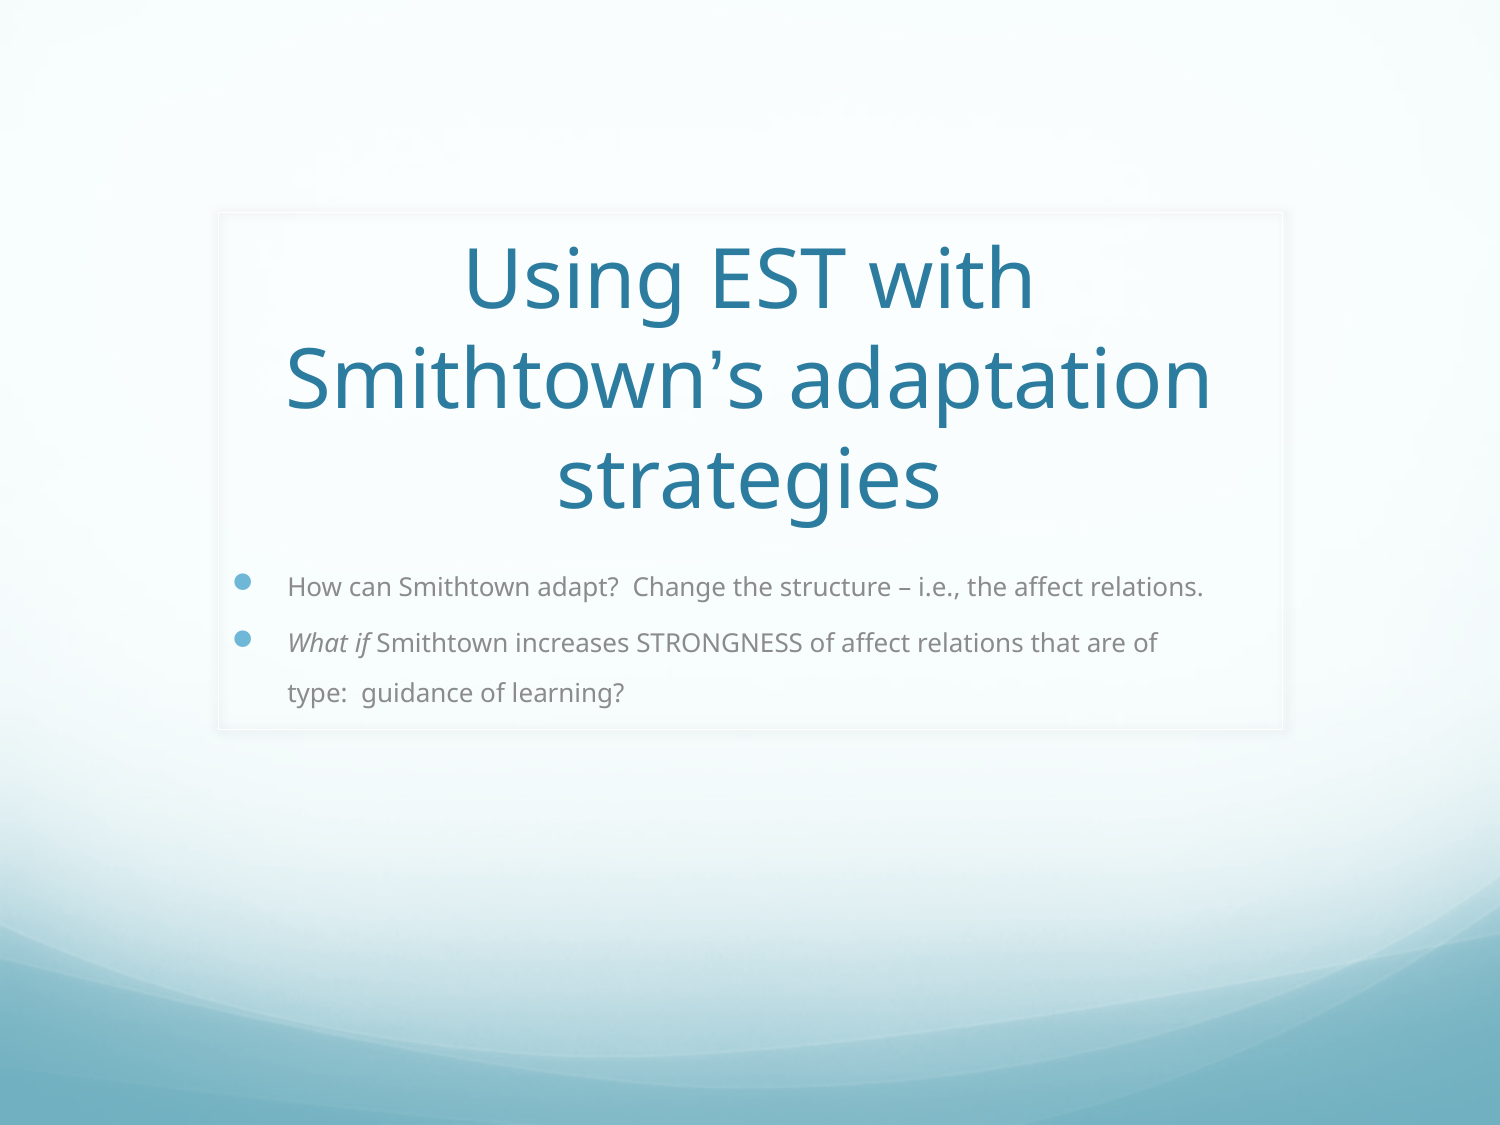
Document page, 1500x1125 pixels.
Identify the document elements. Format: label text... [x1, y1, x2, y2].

subtitle How can Smithtown adapt? Change the structure – i.e., the affect relations. What if Smithtown increases STRONGNESS of affect relations that are of type: guidance of learning? [217, 541, 1283, 751]
title Using EST with Smithtown’s adaptation strategies [217, 249, 1283, 533]
